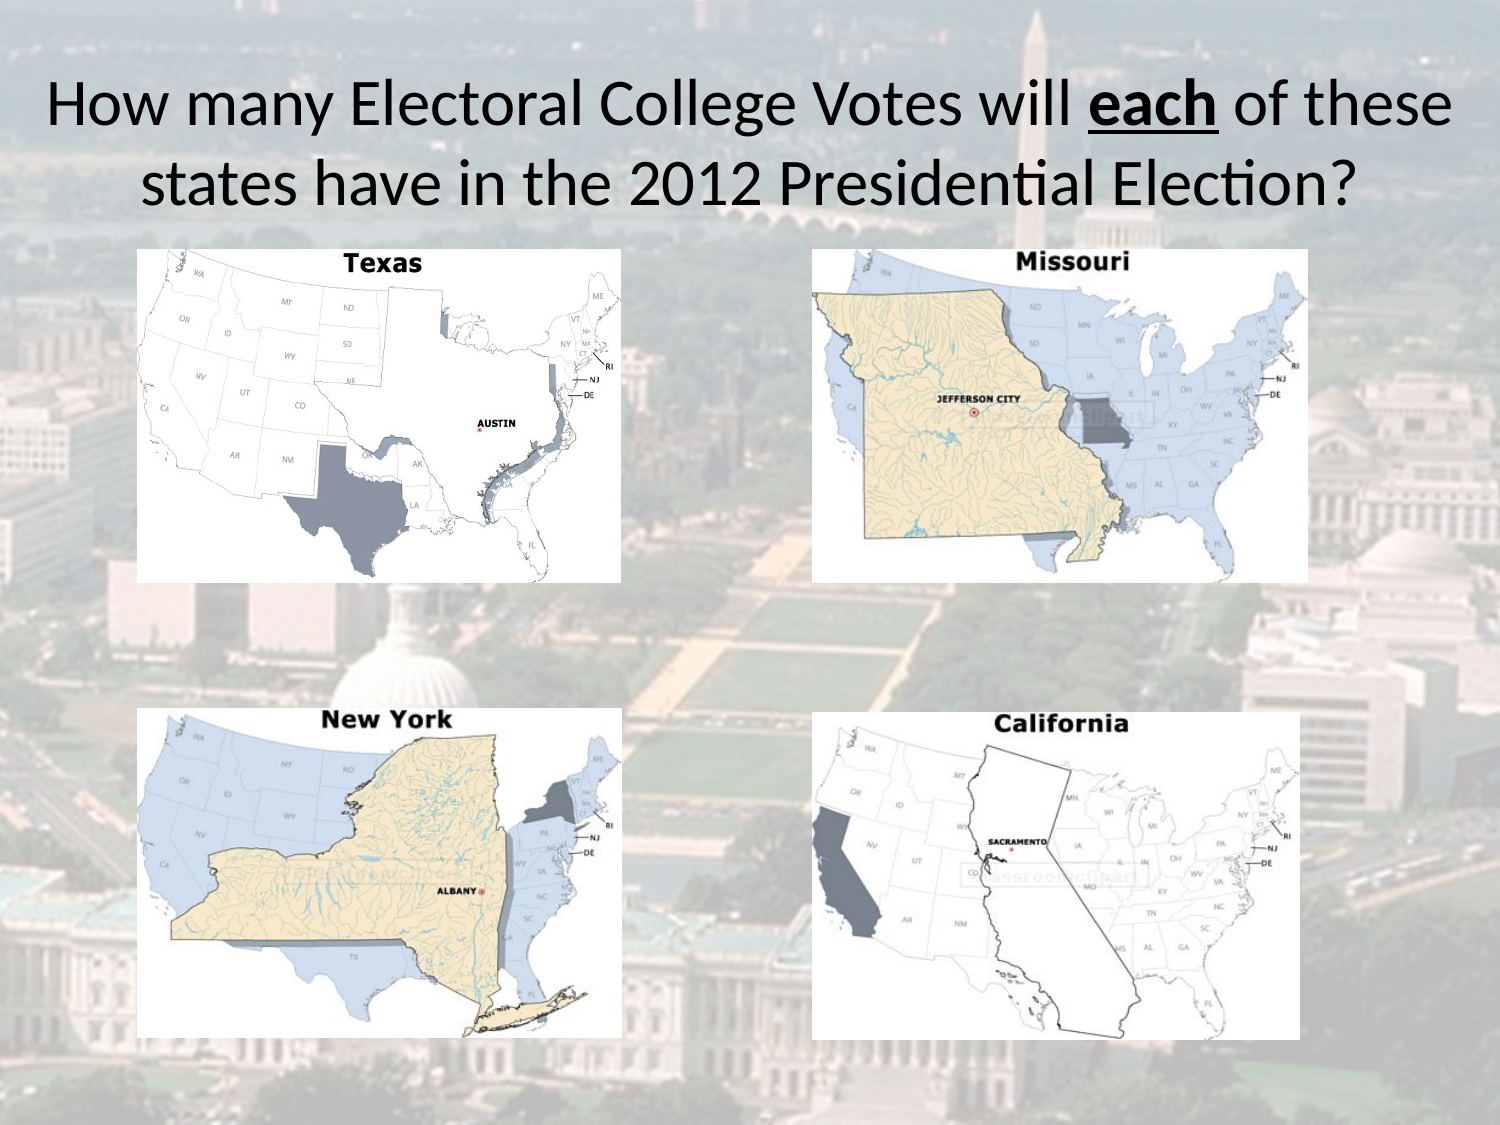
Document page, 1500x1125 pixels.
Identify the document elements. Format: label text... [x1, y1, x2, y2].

title How many Electoral College Votes will each of these states have in the 2012 Presidential Election? [24, 45, 1475, 233]
picture [137, 708, 622, 1038]
picture [812, 712, 1301, 1041]
picture [137, 249, 622, 583]
picture [812, 249, 1308, 583]
